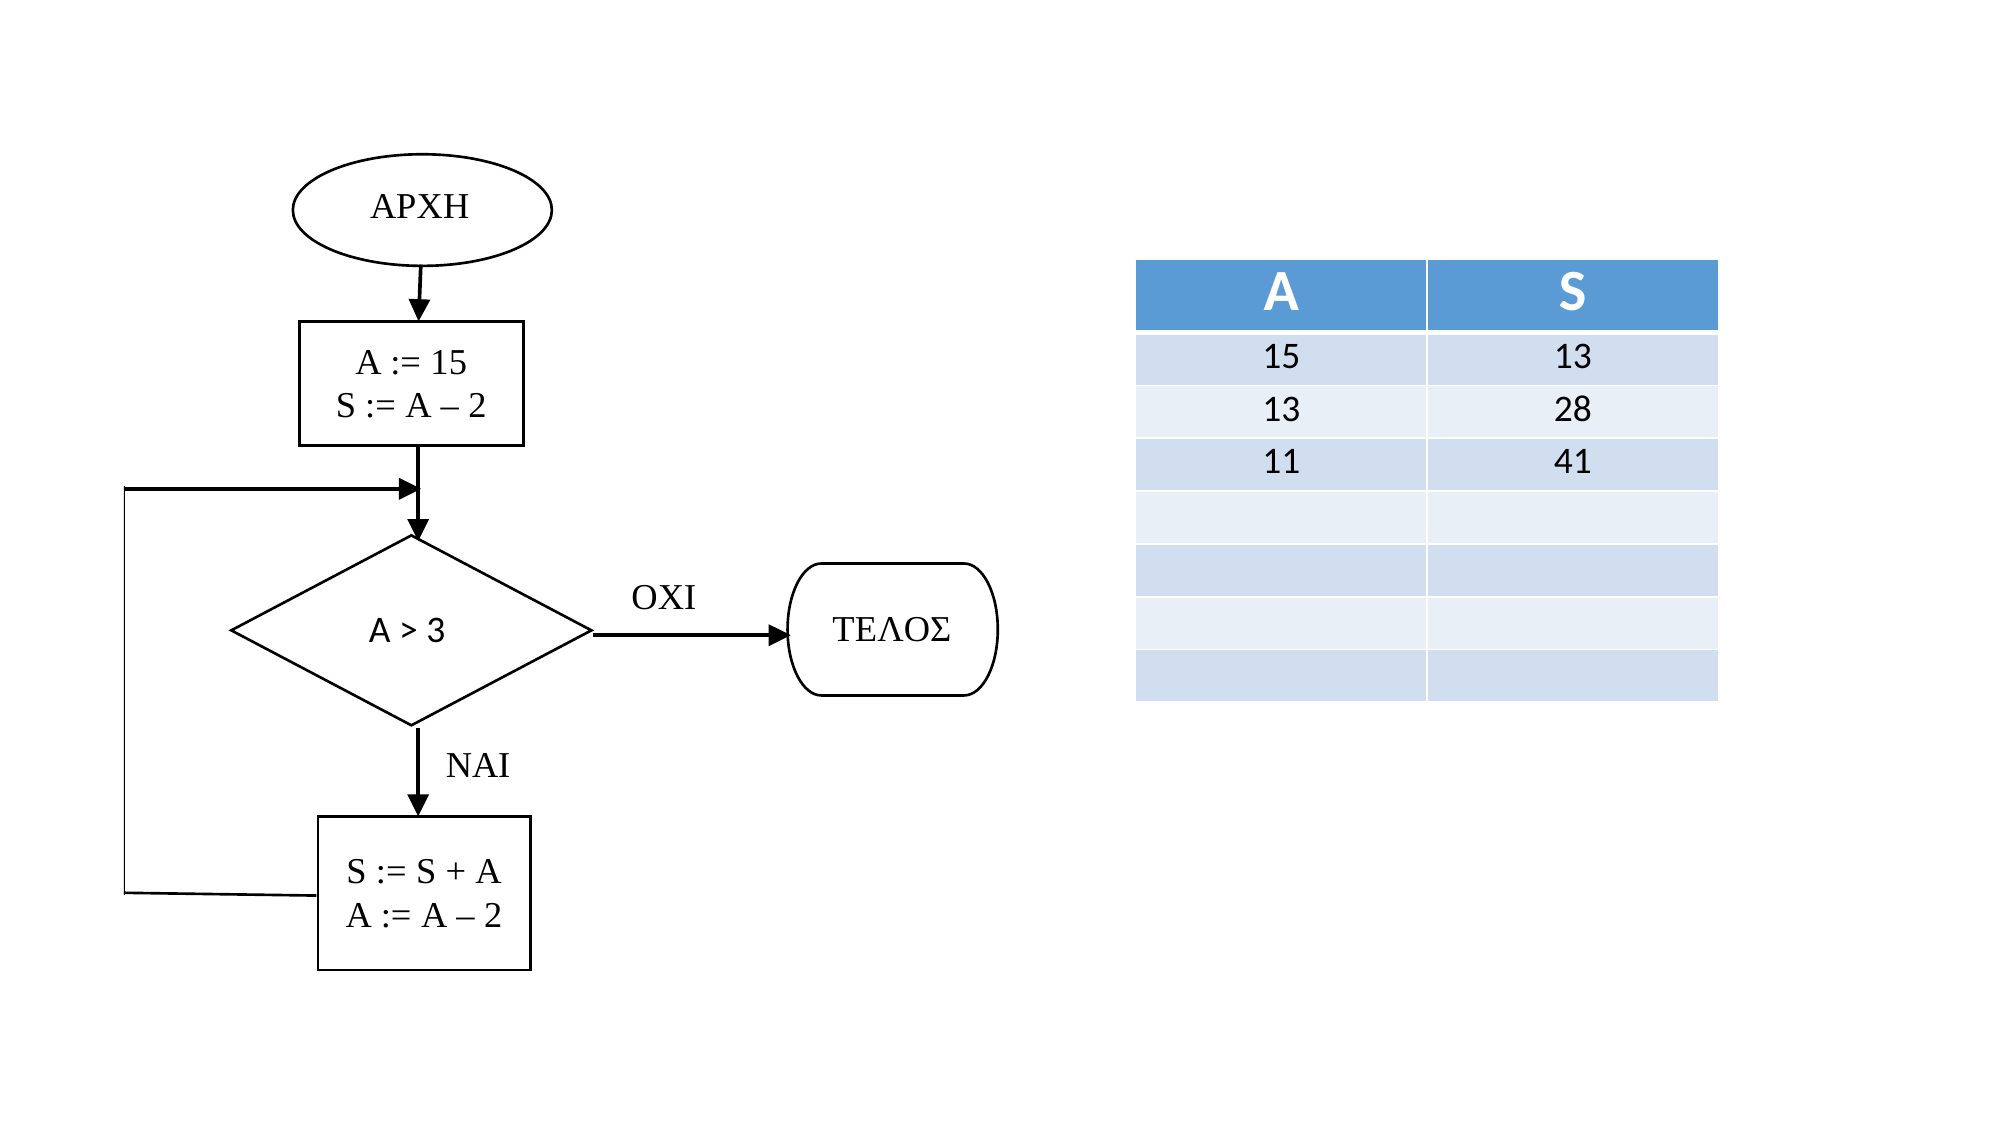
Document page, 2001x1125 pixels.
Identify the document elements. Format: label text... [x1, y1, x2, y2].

table_header S [1428, 260, 1718, 330]
table_cell [1136, 545, 1426, 596]
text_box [123, 115, 1023, 976]
table_cell [1136, 492, 1426, 543]
table_cell 41 [1428, 439, 1718, 490]
table_cell 13 [1136, 386, 1426, 437]
table_cell 11 [1136, 439, 1426, 490]
table_header A [1136, 260, 1426, 330]
table_cell [1428, 650, 1718, 701]
table_cell 15 [1136, 335, 1426, 385]
table_cell 28 [1428, 386, 1718, 437]
table_cell [1428, 545, 1718, 596]
table_cell [1136, 650, 1426, 701]
table_cell [1428, 492, 1718, 543]
table_cell [1428, 598, 1718, 649]
table_cell 13 [1428, 335, 1718, 385]
table_cell [1136, 598, 1426, 649]
